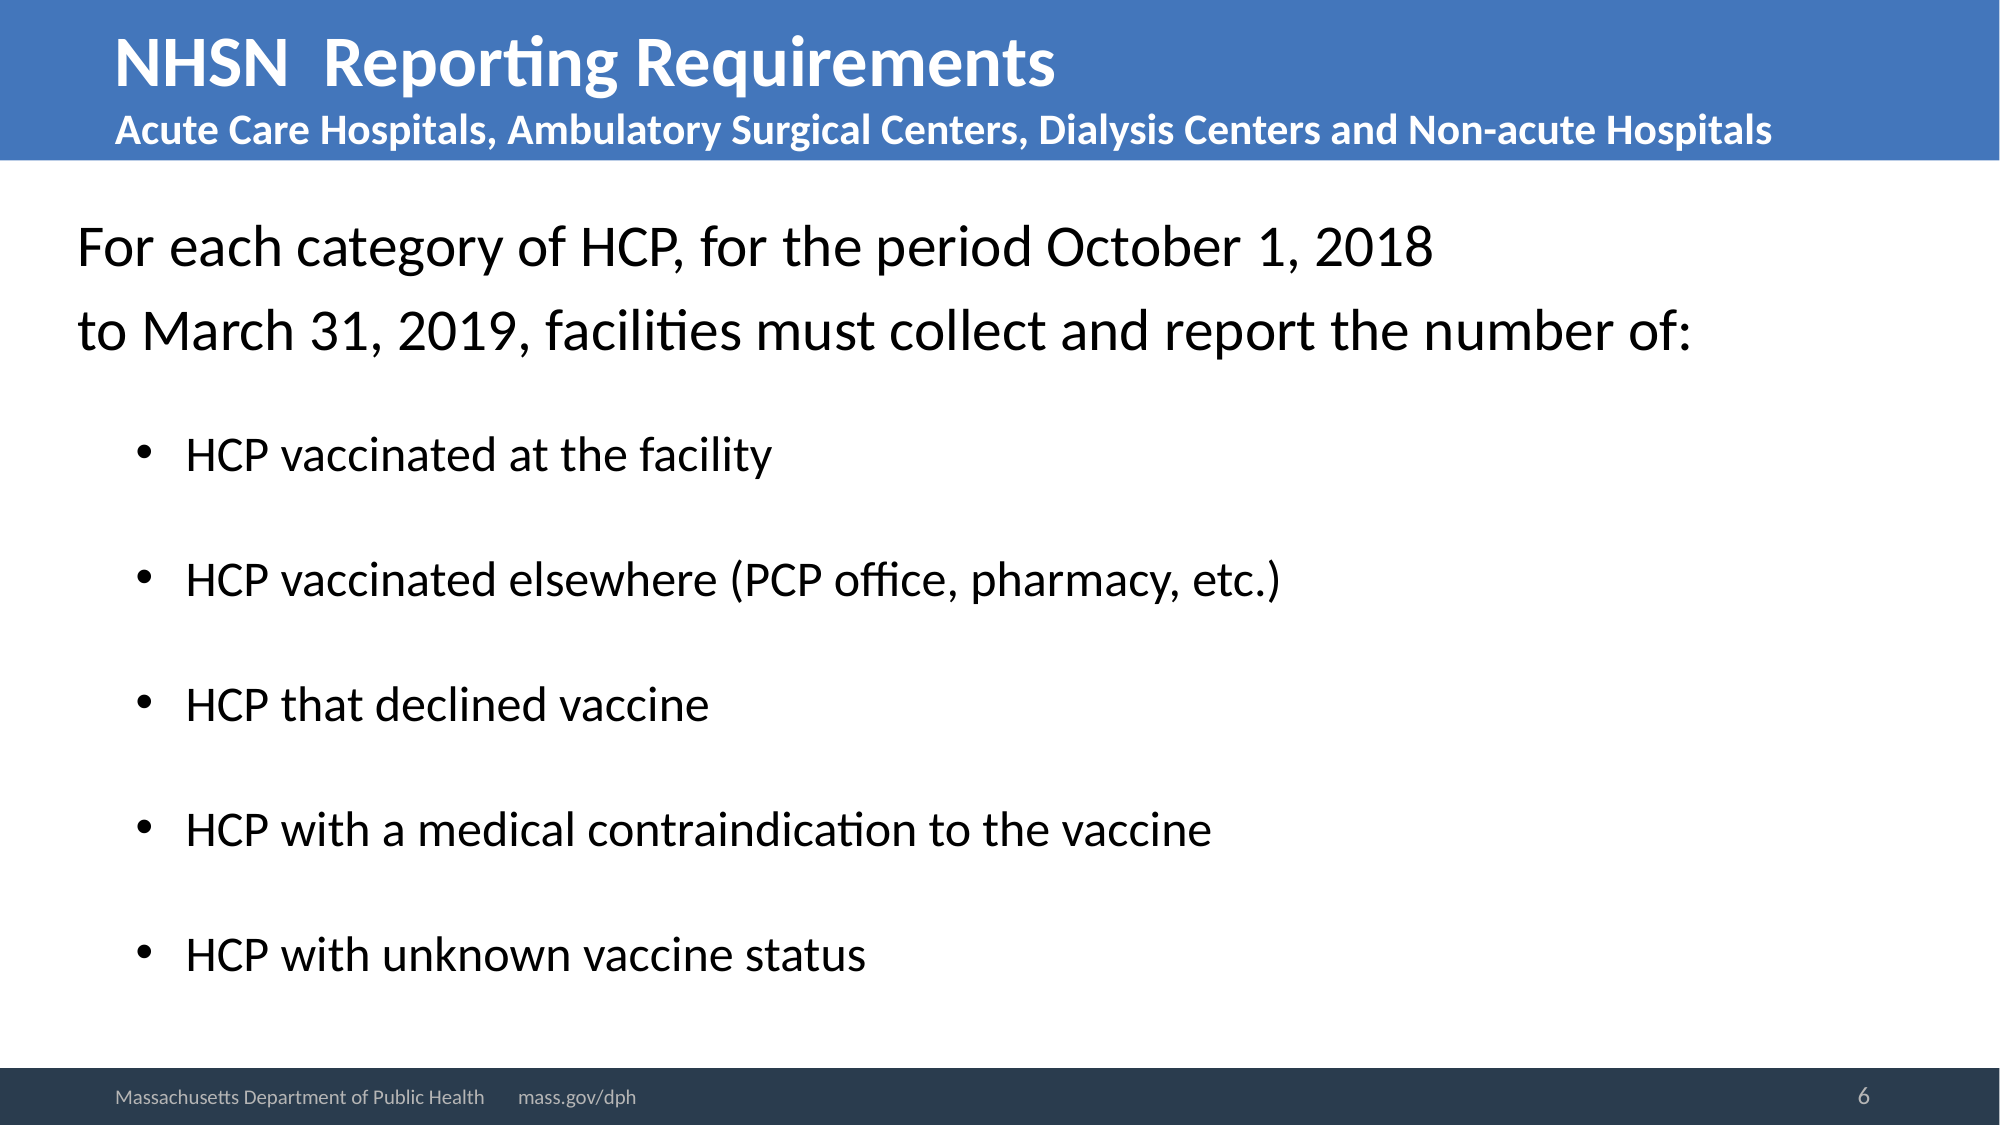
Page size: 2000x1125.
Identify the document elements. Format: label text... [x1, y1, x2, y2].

footer Massachusetts Department of Public Health mass.gov/dph [100, 1068, 727, 1124]
title NHSN Reporting Requirements Acute Care Hospitals, Ambulatory Surgical Centers, Dialysis Centers and Non-acute Hospitals [99, 5, 1967, 163]
slide_number 6 [1436, 1065, 1886, 1125]
list For each category of HCP, for the period October 1, 2018 to March 31, 2019, facilities must collect and report the number of: HCP vaccinated at the facility HCP vaccinated elsewhere (PCP office, pharmacy, etc.) HCP that declined vaccine HCP with a medical contraindication to the vaccine HCP with unknown vaccine status [62, 200, 1945, 990]
